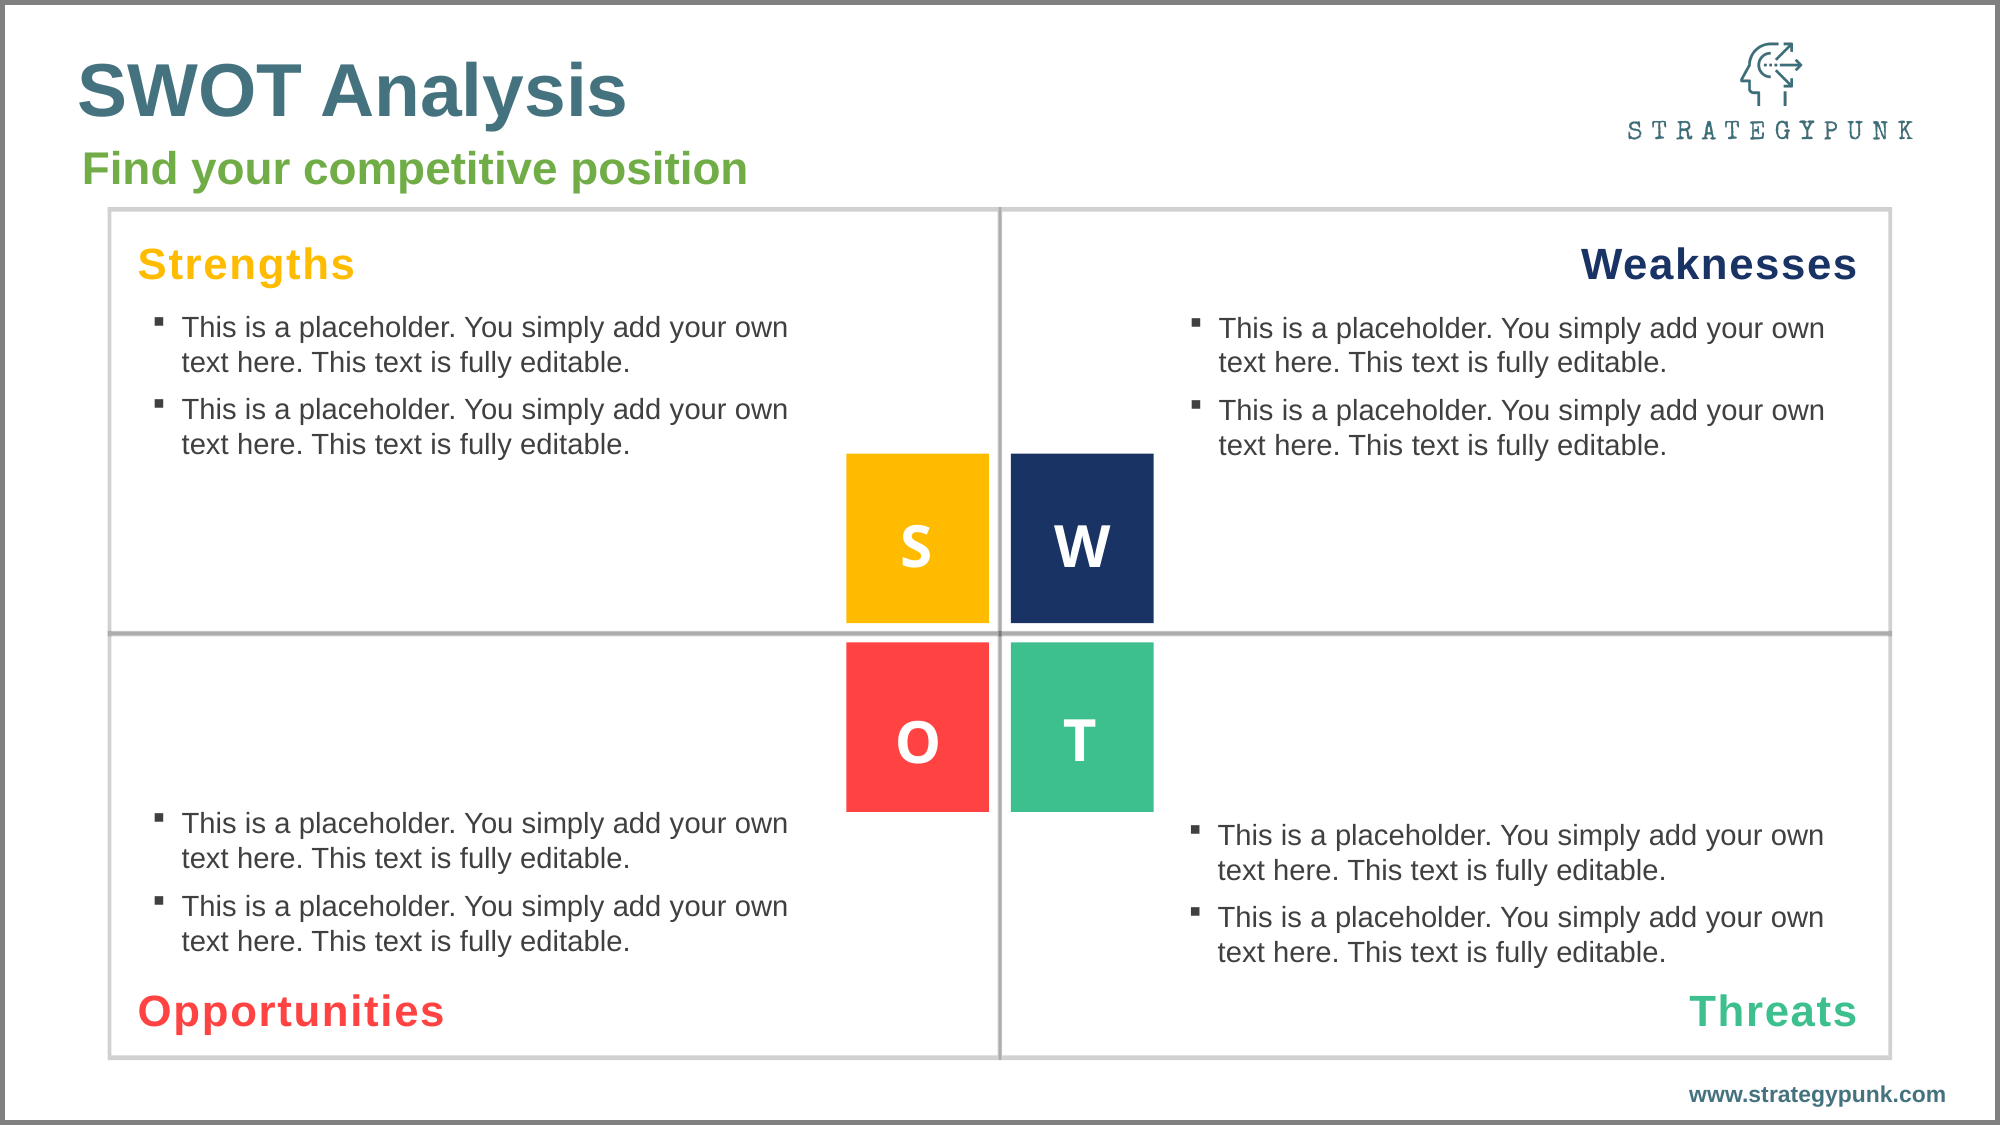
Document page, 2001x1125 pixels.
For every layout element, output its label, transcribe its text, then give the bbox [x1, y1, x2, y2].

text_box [998, 630, 1893, 1061]
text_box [1010, 453, 1154, 624]
text_box [1002, 207, 1893, 630]
picture [1603, 18, 1931, 177]
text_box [846, 453, 990, 624]
text_box Weaknesses [1232, 231, 1858, 289]
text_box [846, 642, 990, 812]
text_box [1010, 642, 1154, 812]
text_box [0, 0, 2000, 1125]
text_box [107, 207, 1002, 630]
text_box This is a placeholder. You simply add your own text here. This text is fully editable. This is a placeholder. You simply add your own text here. This text is fully editable. [1174, 301, 1876, 469]
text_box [107, 630, 998, 1061]
